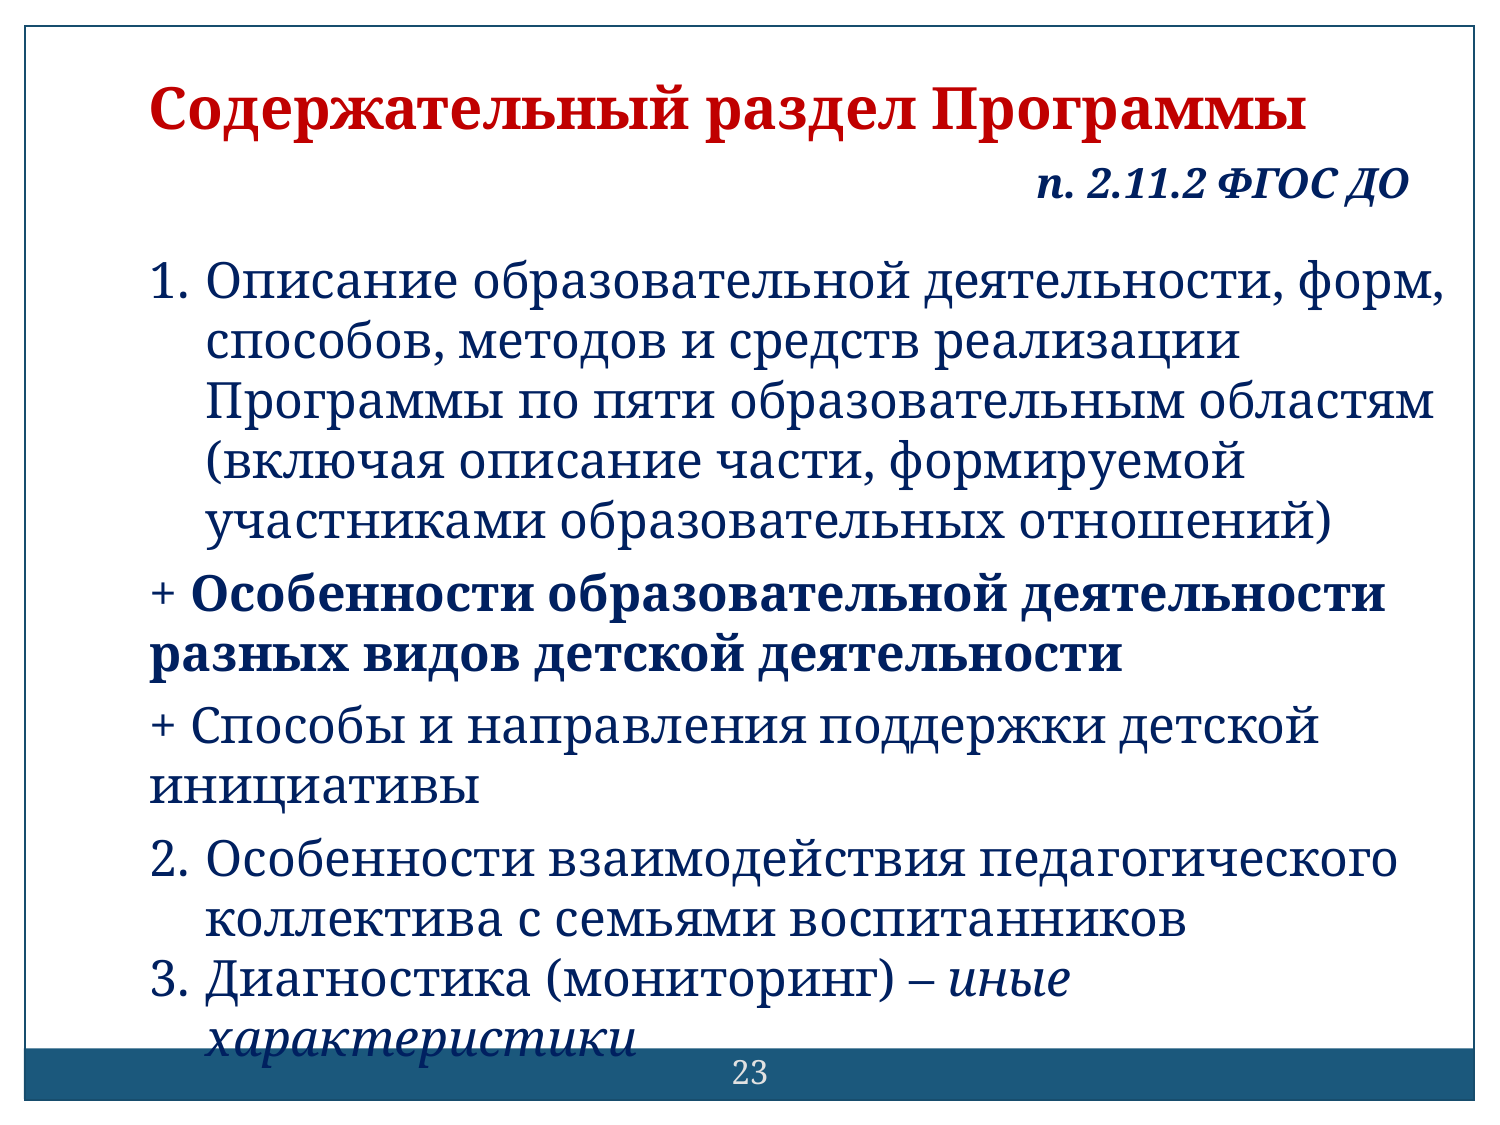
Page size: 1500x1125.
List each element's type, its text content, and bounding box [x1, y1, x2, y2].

text_box Описание образовательной деятельности, форм, способов, методов и средств реализации Программы по пяти образовательным областям (включая описание части, формируемой участниками образовательных отношений) + Особенности образовательной деятельности разных видов детской деятельности + Способы и направления поддержки детской инициативы Особенности взаимодействия педагогического коллектива с семьями воспитанников Диагностика (мониторинг) – иные характеристики [134, 241, 1471, 1074]
slide_number 23 [699, 1074, 800, 1110]
text_box п. 2.11.2 ФГОС ДО [360, 149, 1474, 214]
title Содержательный раздел Программы [53, 78, 1404, 149]
